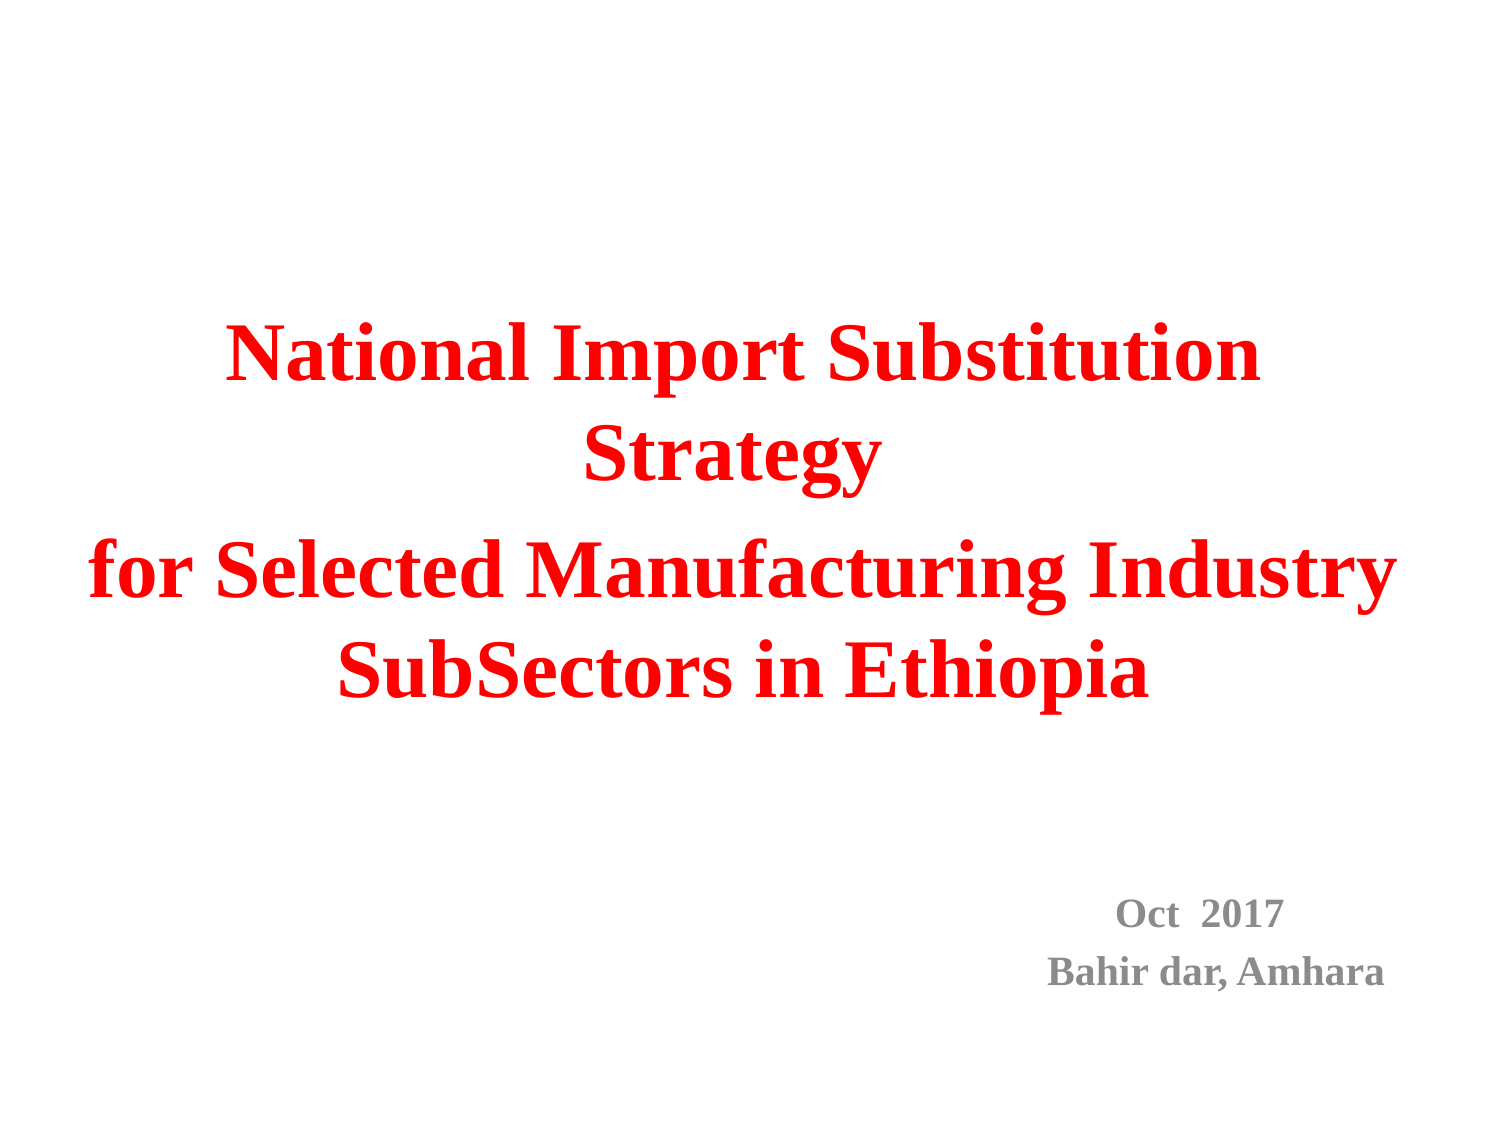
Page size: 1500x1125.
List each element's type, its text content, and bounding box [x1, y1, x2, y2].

subtitle National Import Substitution Strategy for Selected Manufacturing Industry SubSectors in Ethiopia Oct 2017 Bahir dar, Amhara [50, 99, 1438, 1063]
